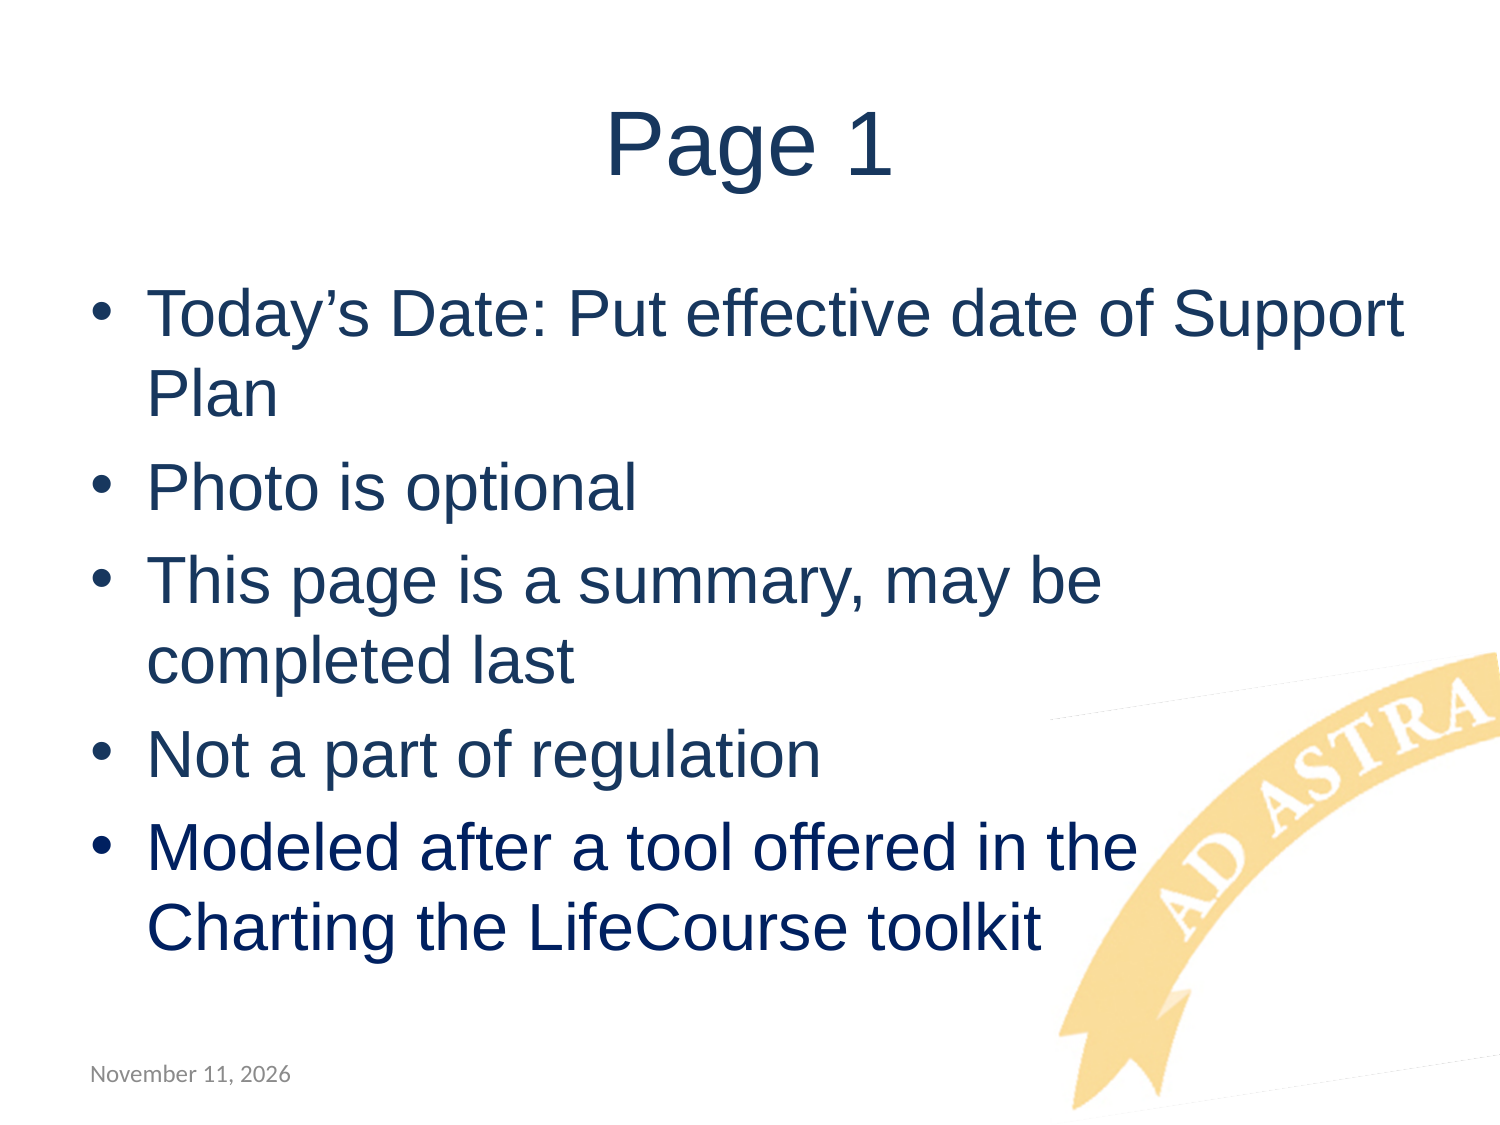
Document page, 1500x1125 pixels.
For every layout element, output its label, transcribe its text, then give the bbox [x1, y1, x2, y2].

picture [1050, 650, 1500, 1125]
list Today’s Date: Put effective date of Support Plan Photo is optional This page is a summary, may be completed last Not a part of regulation Modeled after a tool offered in the Charting the LifeCourse toolkit [75, 262, 1425, 1005]
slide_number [75, 1042, 425, 1103]
title Page 1 [75, 45, 1425, 233]
